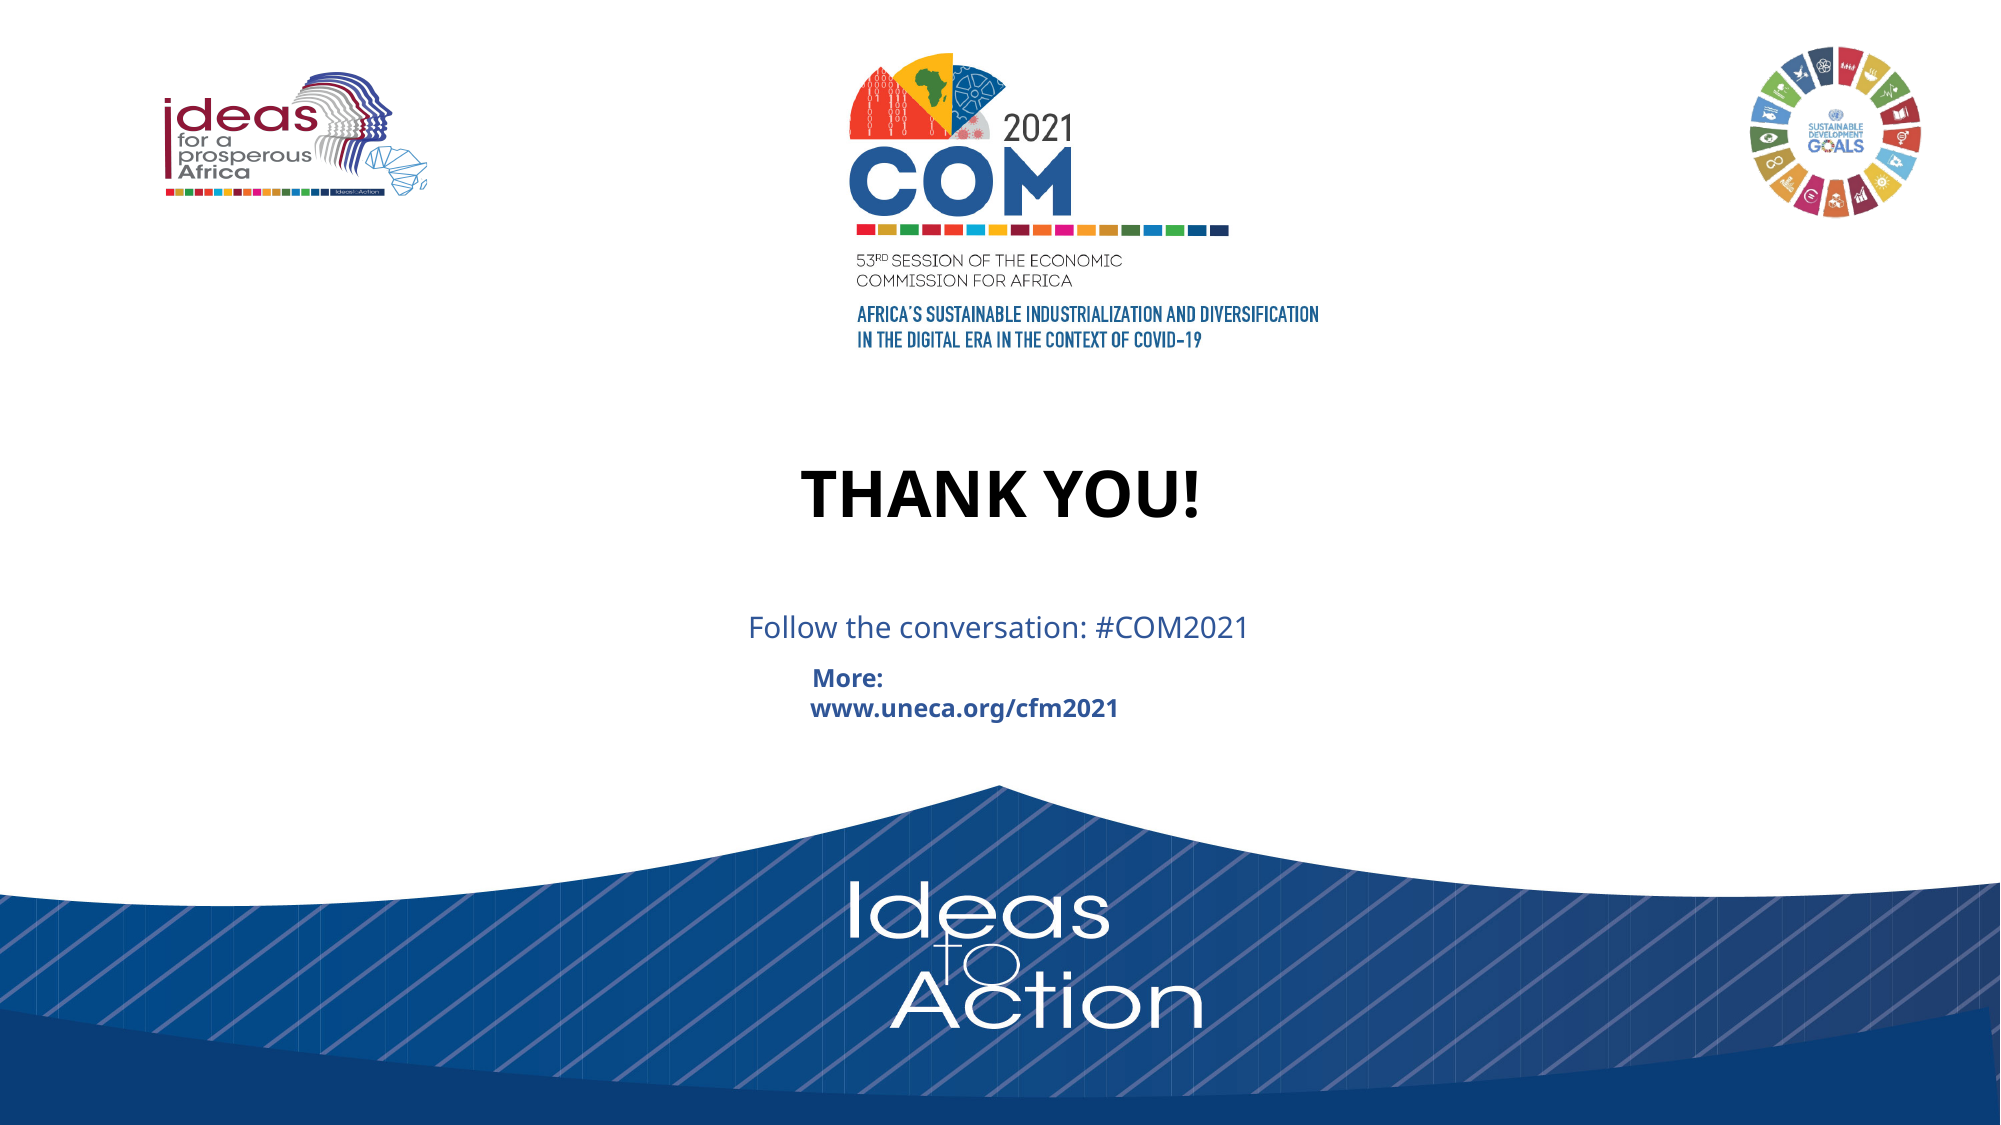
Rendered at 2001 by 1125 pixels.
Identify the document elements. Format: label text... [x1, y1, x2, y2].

picture [1730, 40, 1941, 229]
picture [0, 785, 2000, 1125]
text_box THANK YOU! [744, 453, 1255, 531]
text_box More: www.uneca.org/cfm2021 [809, 662, 1190, 723]
picture [164, 72, 428, 198]
text_box Follow the conversation: #COM2021 [588, 608, 1412, 645]
picture [825, 40, 1333, 363]
